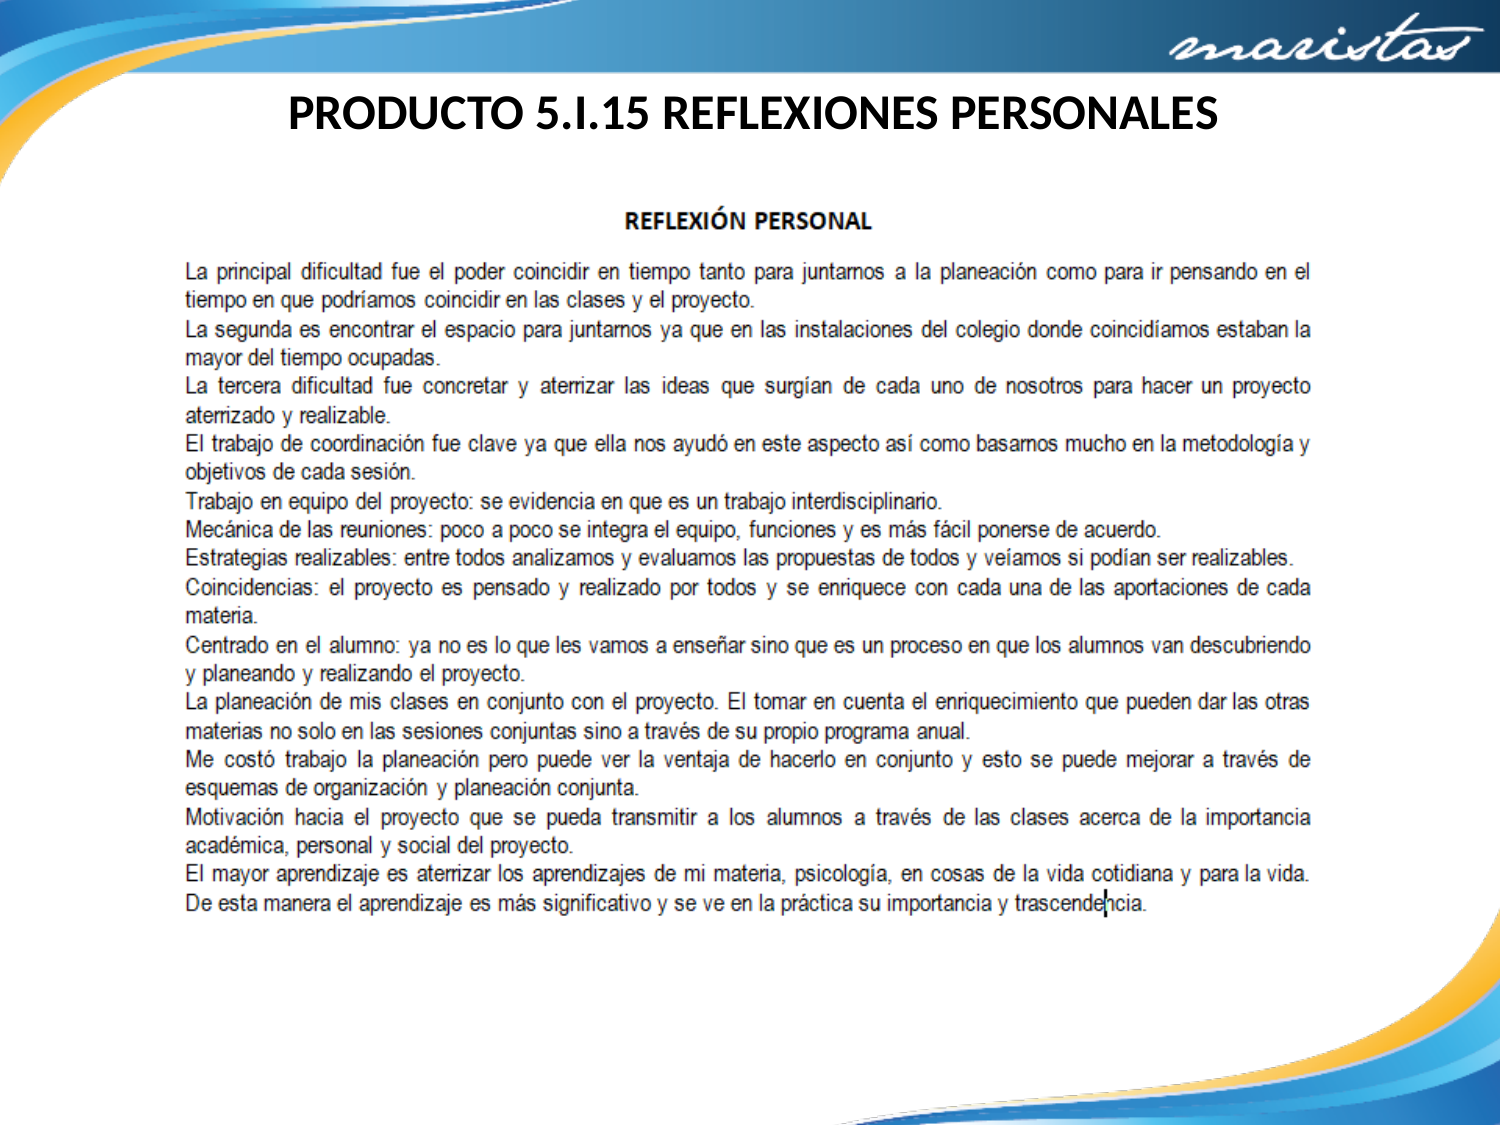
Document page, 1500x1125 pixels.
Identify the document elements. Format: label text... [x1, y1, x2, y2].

text_box PRODUCTO 5.I.15 REFLEXIONES PERSONALES [57, 72, 1450, 148]
picture [0, 0, 1500, 1125]
